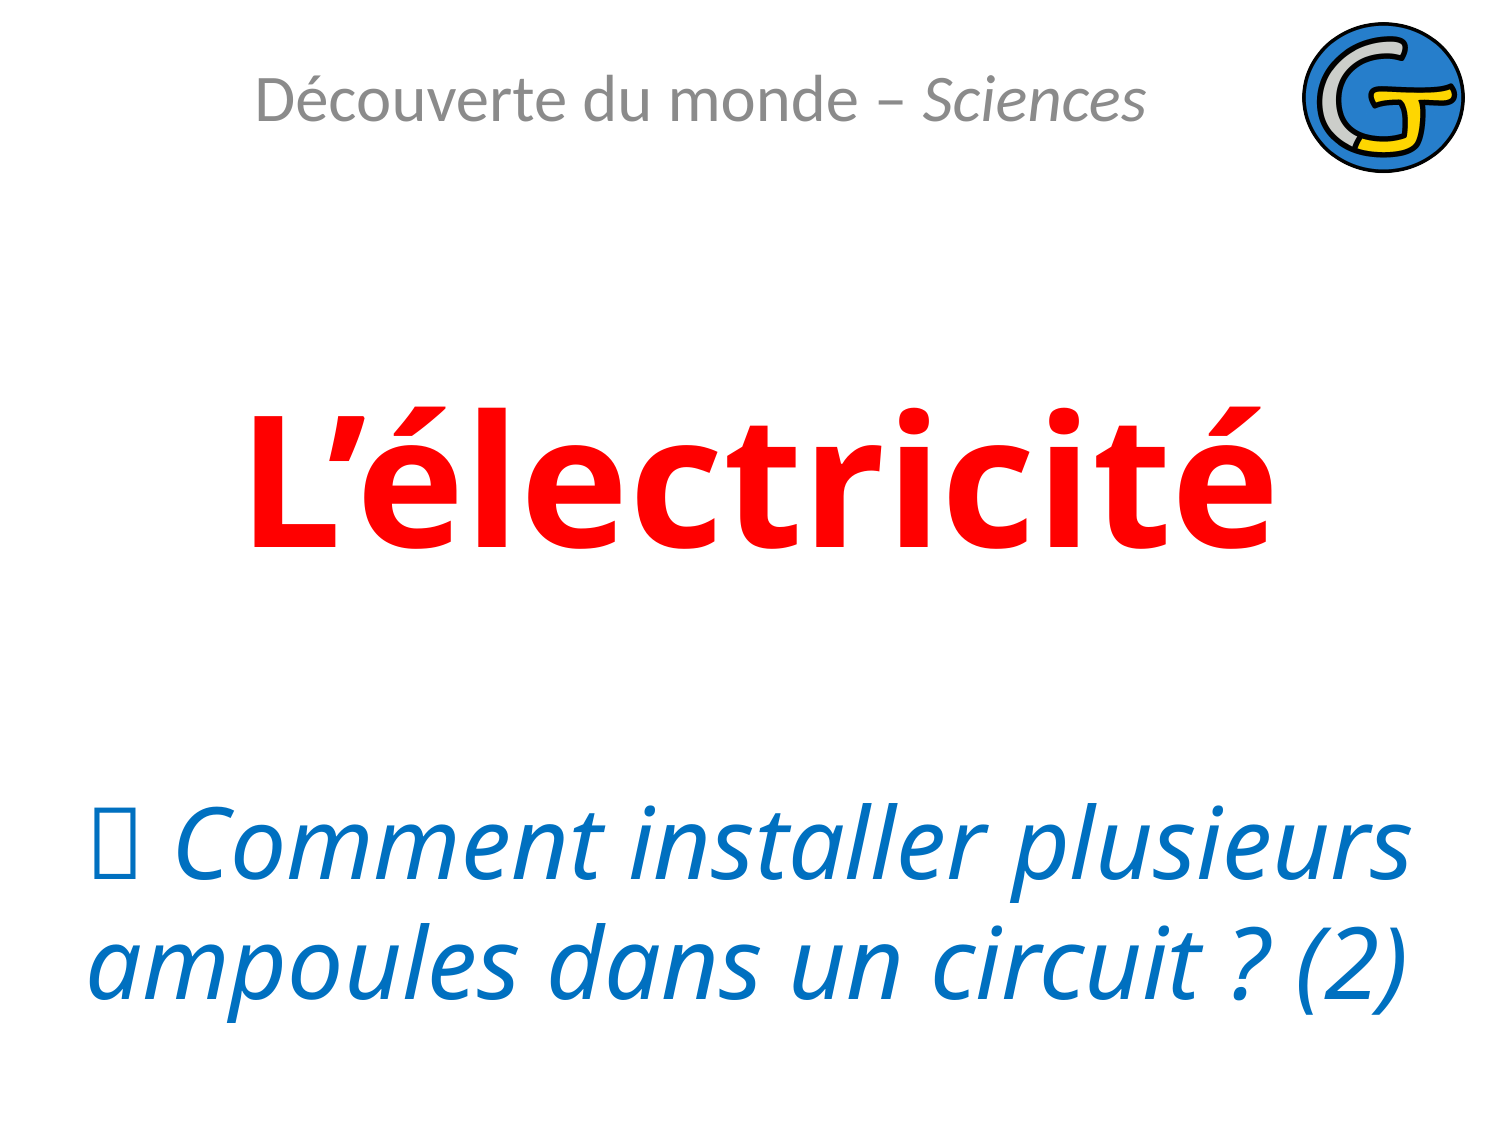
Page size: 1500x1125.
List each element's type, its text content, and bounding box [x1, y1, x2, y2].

subtitle Découverte du monde – Sciences [175, 46, 1226, 164]
text_box  Comment installer plusieurs ampoules dans un circuit ? (2) [70, 772, 1448, 1027]
title L’électricité [112, 290, 1407, 657]
picture [1299, 18, 1469, 176]
